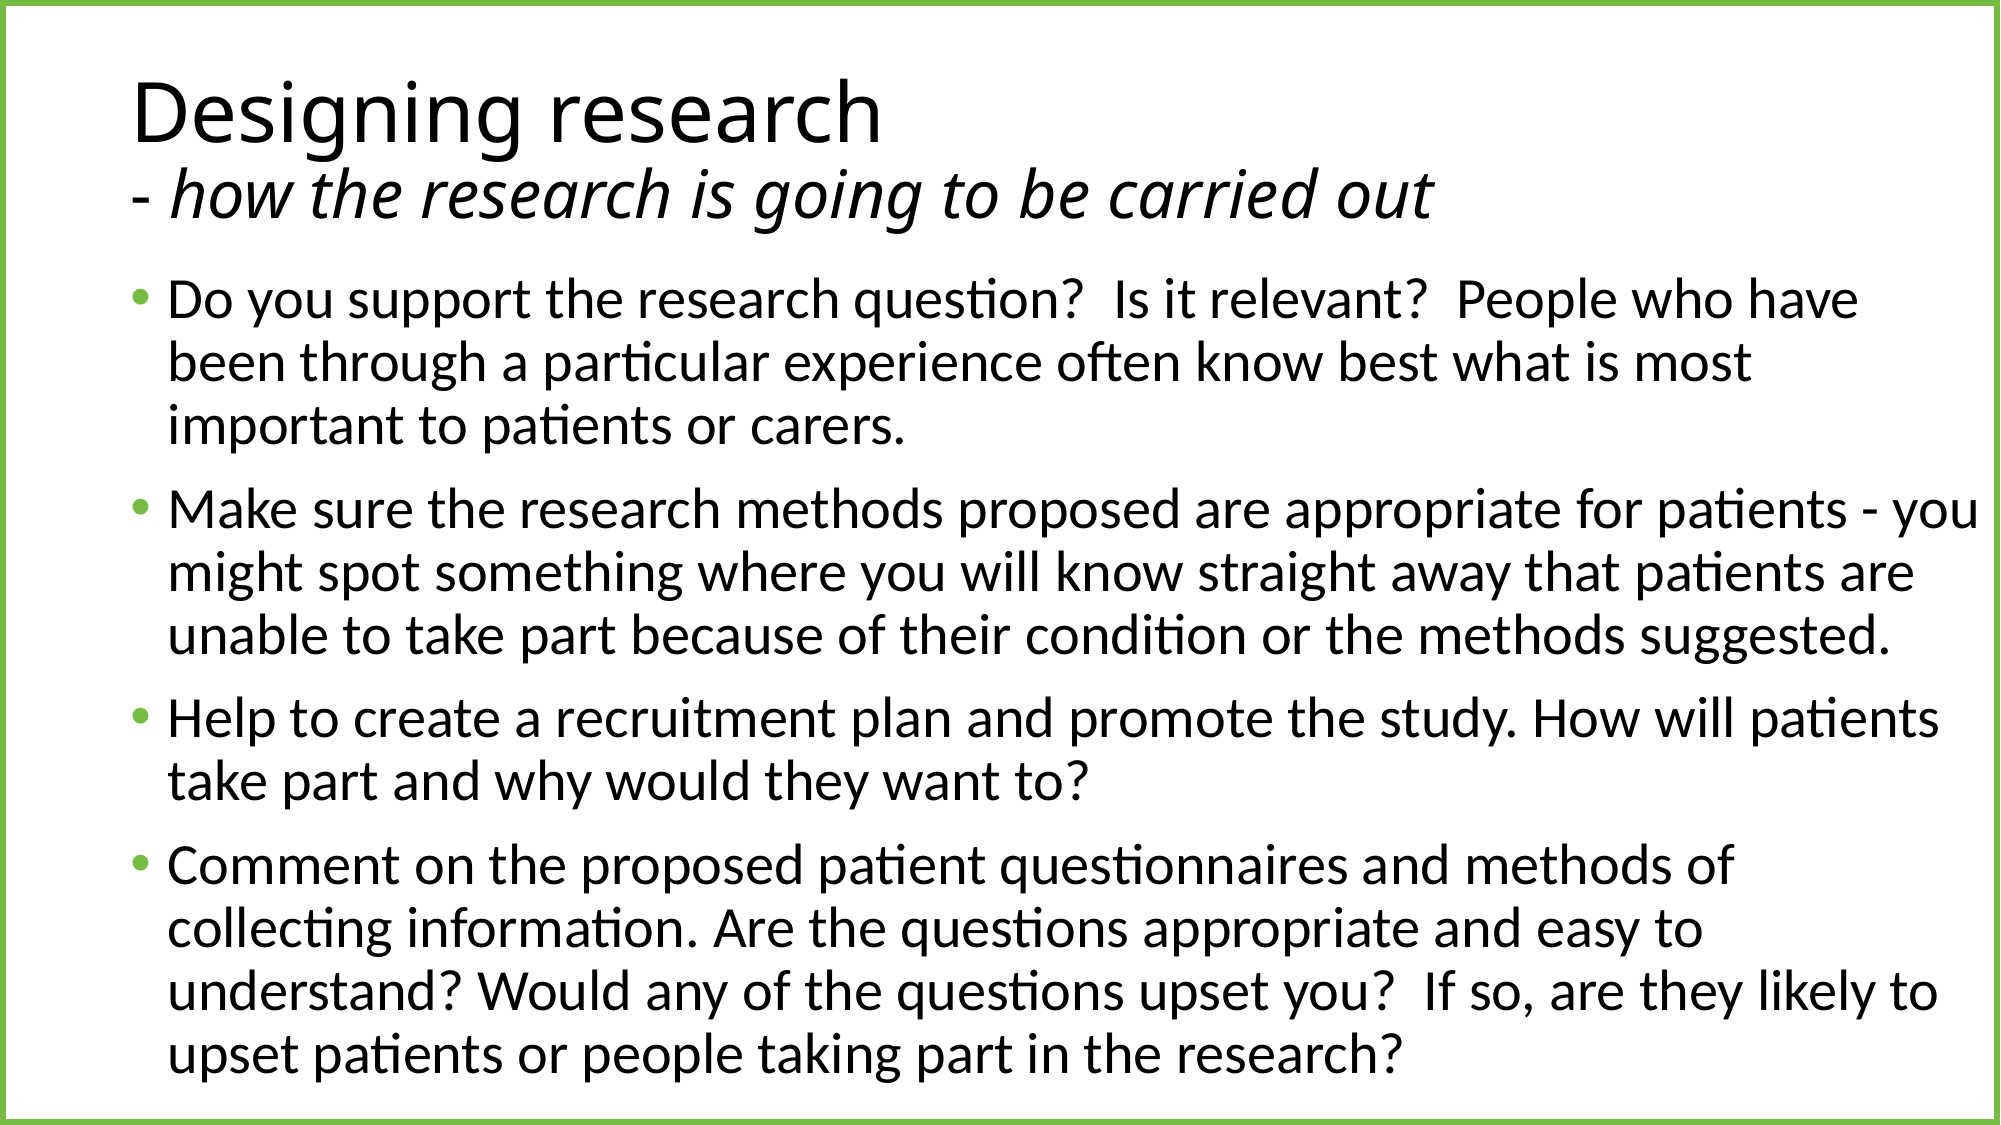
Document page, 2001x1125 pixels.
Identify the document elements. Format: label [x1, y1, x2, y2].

text_box [0, 0, 2000, 1125]
